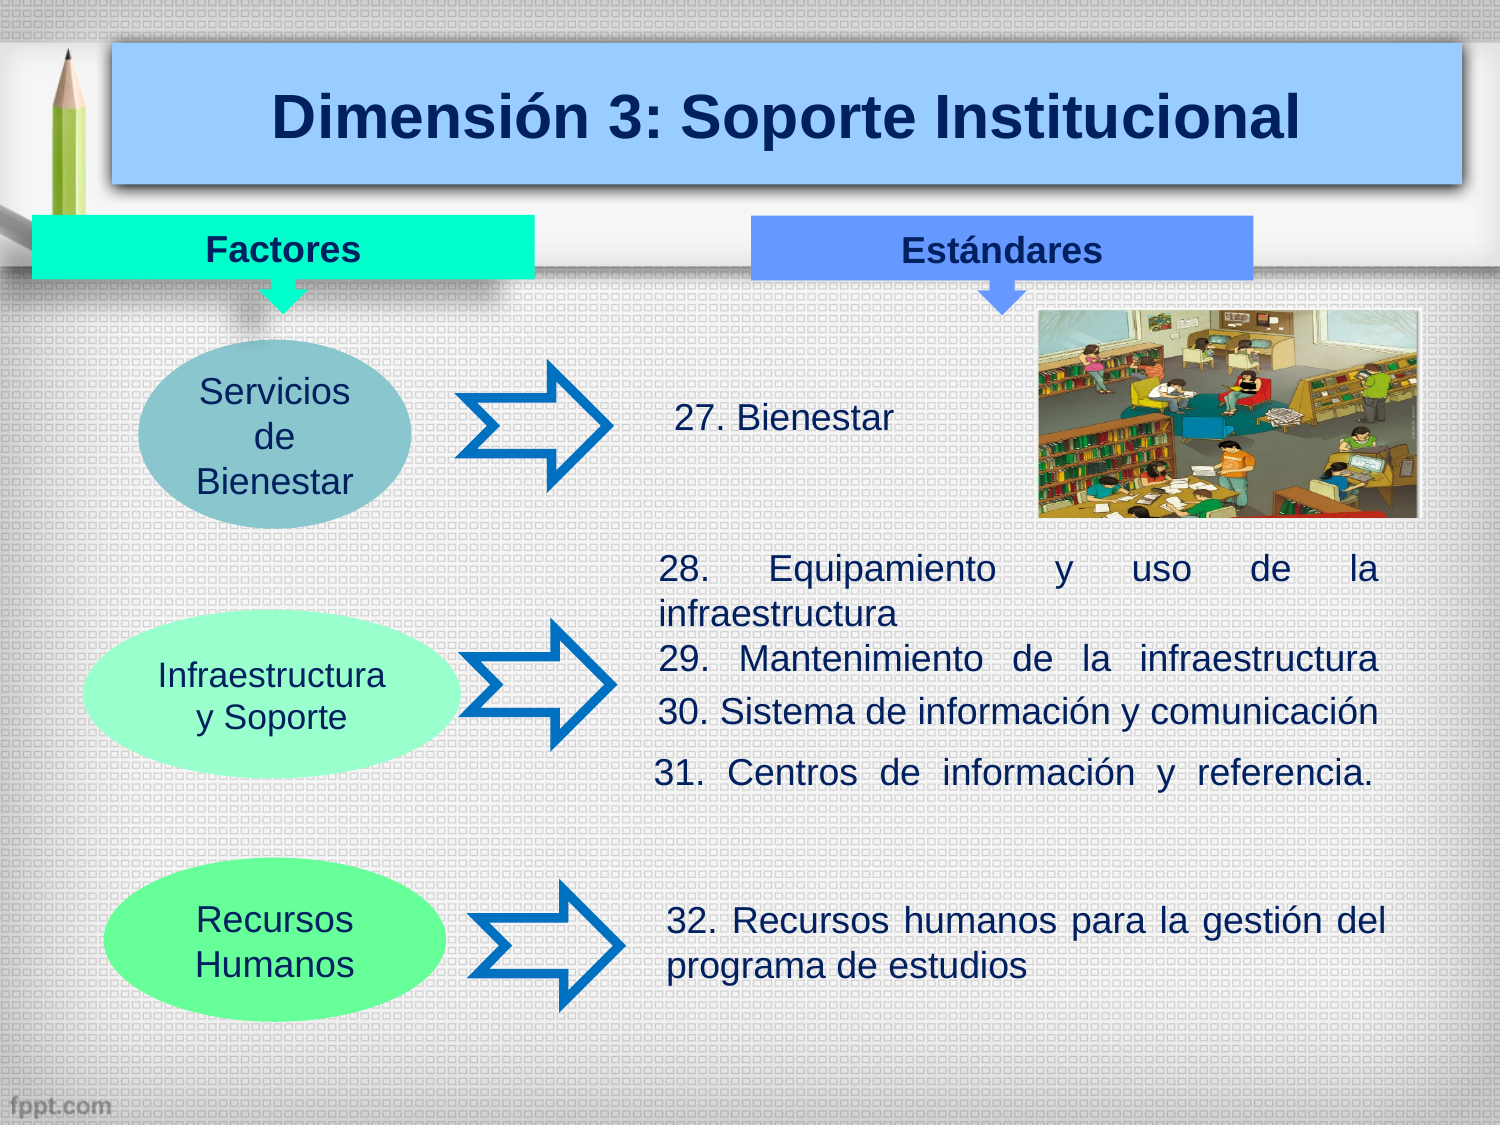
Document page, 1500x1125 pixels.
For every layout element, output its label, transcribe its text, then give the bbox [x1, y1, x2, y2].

text_box 30. Sistema de información y comunicación [642, 679, 1423, 740]
text_box [466, 626, 613, 743]
text_box [475, 887, 622, 1004]
text_box [463, 367, 609, 485]
text_box Infraestructura y Soporte [81, 608, 462, 780]
text_box 29. Mantenimiento de la infraestructura [643, 626, 1394, 679]
text_box 28. Equipamiento y uso de la infraestructura [643, 536, 1394, 626]
text_box 32. Recursos humanos para la gestión del programa de estudios [651, 888, 1402, 993]
title Dimensión 3: Soporte Institucional [111, 42, 1463, 185]
text_box Estándares [749, 214, 1255, 317]
text_box 31. Centros de información y referencia. [639, 740, 1389, 846]
text_box Recursos Humanos [102, 856, 448, 1023]
picture [0, 0, 1500, 1125]
text_box Factores [31, 213, 536, 316]
text_box 27. Bienestar [659, 385, 989, 445]
text_box Servicios de Bienestar [137, 338, 413, 530]
